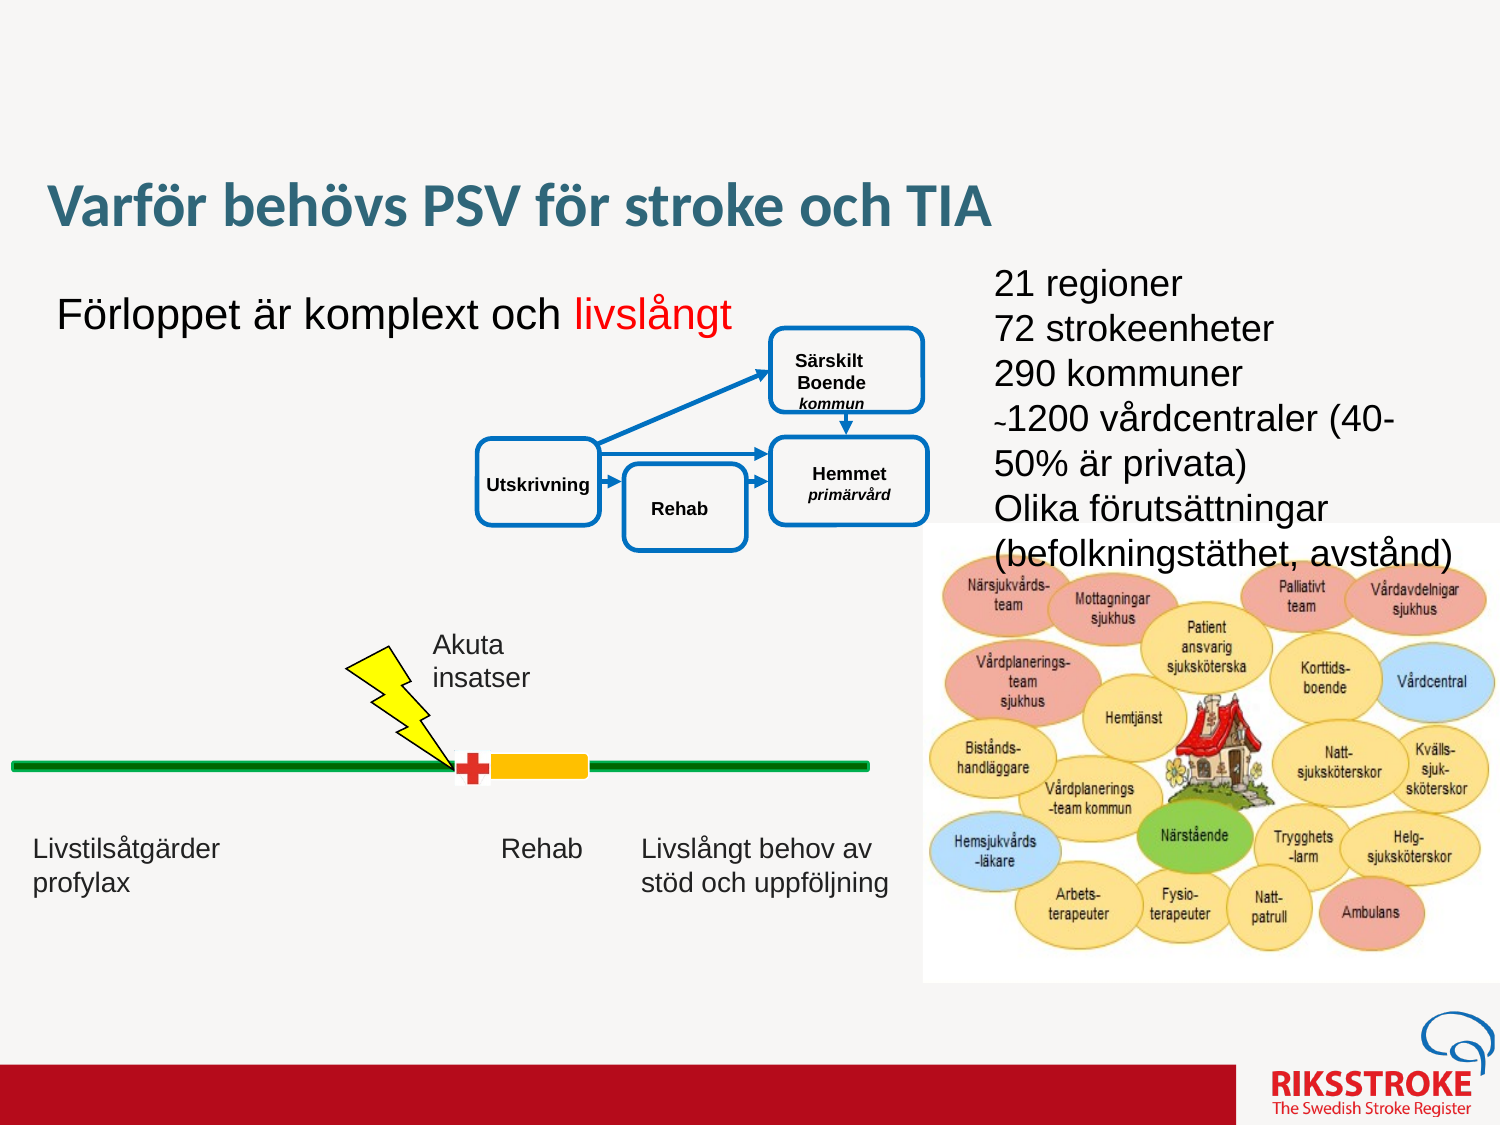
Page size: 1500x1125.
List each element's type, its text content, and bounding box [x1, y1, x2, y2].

text_box Hemmet primärvård [781, 454, 918, 511]
text_box [474, 436, 602, 465]
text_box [12, 646, 907, 907]
text_box Utskrivning [469, 465, 608, 503]
text_box Särskilt Boende kommun [773, 341, 890, 420]
text_box Rehab [632, 488, 728, 527]
text_box [922, 523, 1500, 983]
text_box Förloppet är komplext och livslångt [41, 278, 748, 361]
text_box Varför behövs PSV för stroke och TIA [38, 161, 1067, 252]
text_box [621, 461, 749, 553]
text_box [768, 325, 925, 415]
picture [454, 750, 492, 786]
text_box Akuta insatser [417, 618, 546, 644]
text_box [474, 503, 602, 528]
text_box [594, 377, 771, 446]
text_box [768, 434, 930, 528]
text_box 21 regioner 72 strokeenheter 290 kommuner ~1200 vårdcentraler (40-50% är privata) Olika förutsättningar (befolkningstäthet, avstånd) [978, 251, 1473, 582]
